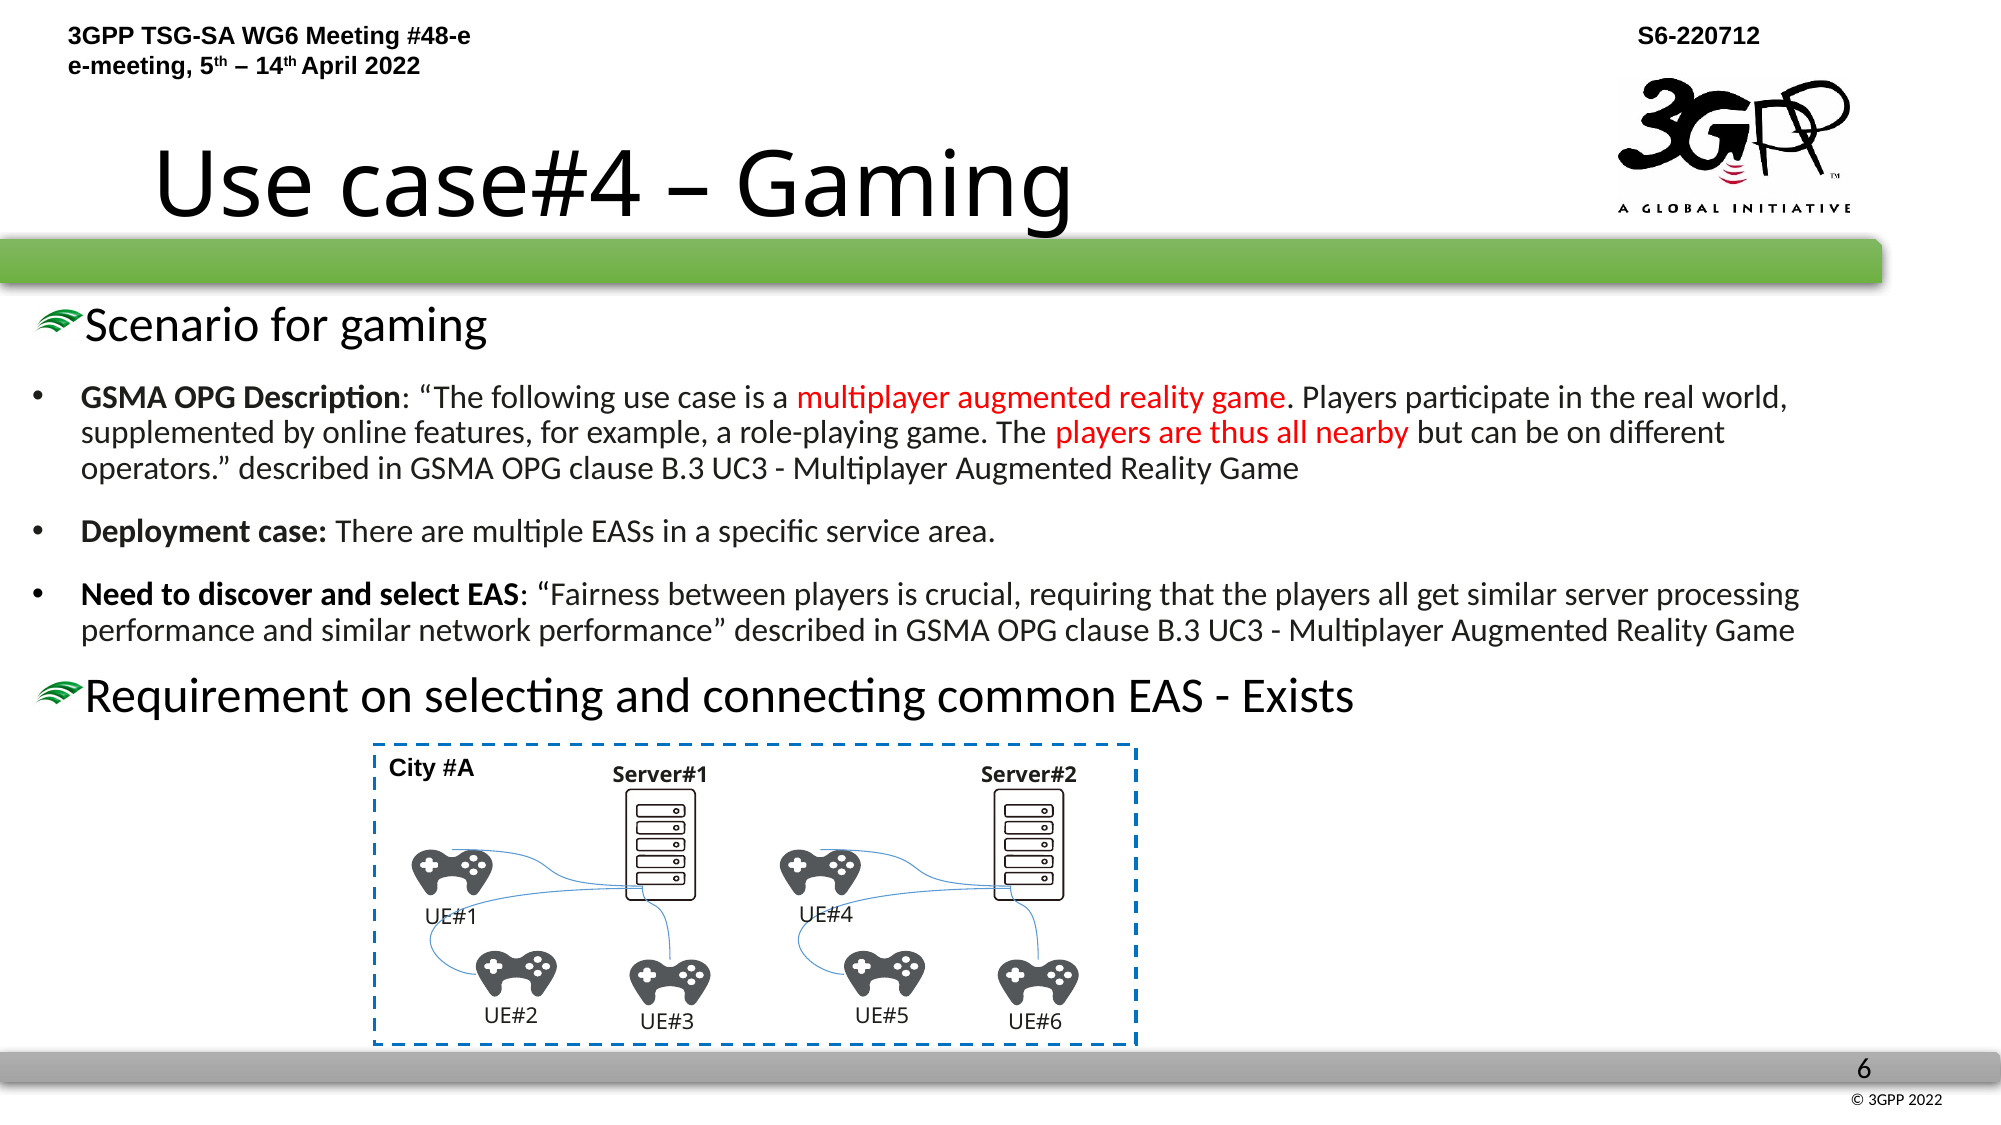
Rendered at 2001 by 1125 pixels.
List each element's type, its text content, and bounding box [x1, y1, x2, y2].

text_box Server#2 [964, 753, 1099, 795]
text_box [373, 743, 1137, 1045]
text_box UE#4 [770, 892, 877, 934]
text_box [779, 849, 820, 892]
picture [32, 676, 85, 712]
text_box [1017, 795, 1065, 901]
text_box [1004, 820, 1054, 835]
text_box UE#5 [824, 994, 940, 1036]
list Scenario for gaming GSMA OPG Description: “The following use case is a multiplayer augmented reality game. Players participate in the real world, supplemented by online features, for example, a role-playing game. The players are thus all nearby but can be on different operators.” described in GSMA OPG clause B.3 UC3 - Multiplayer Augmented Reality Game Deployment case: There are multiple EASs in a specific service area. Need to discover and select EAS: “Fairness between players is crucial, requiring that the players all get similar server processing performance and similar network performance” described in GSMA OPG clause B.3 UC3 - Multiplayer Augmented Reality Game Requirement on selecting and connecting common EAS - Exists [17, 290, 1863, 731]
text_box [642, 886, 649, 960]
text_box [820, 849, 1012, 887]
text_box [636, 820, 686, 835]
text_box [1012, 854, 1054, 869]
text_box [644, 871, 686, 886]
text_box [636, 837, 686, 852]
text_box UE#3 [612, 1000, 728, 1042]
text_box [509, 888, 642, 957]
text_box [877, 888, 1010, 957]
text_box [411, 849, 452, 895]
text_box [466, 887, 483, 895]
text_box [1004, 837, 1054, 852]
text_box [997, 959, 1079, 1000]
text_box [844, 950, 926, 994]
text_box UE#1 [396, 895, 509, 937]
text_box UE#2 [456, 994, 572, 1036]
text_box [452, 849, 644, 887]
text_box [649, 795, 697, 901]
text_box City #A [374, 744, 542, 789]
picture [32, 304, 85, 340]
text_box [475, 950, 557, 994]
text_box [1004, 804, 1054, 818]
text_box [636, 804, 686, 818]
text_box [629, 959, 711, 1000]
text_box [1010, 886, 1017, 960]
picture [1618, 78, 1850, 96]
title Use case#4 – Gaming [137, 96, 1863, 278]
text_box Server#1 [596, 753, 731, 795]
text_box [834, 887, 851, 892]
text_box [644, 854, 686, 869]
text_box [1012, 871, 1054, 886]
text_box UE#6 [980, 1000, 1096, 1042]
